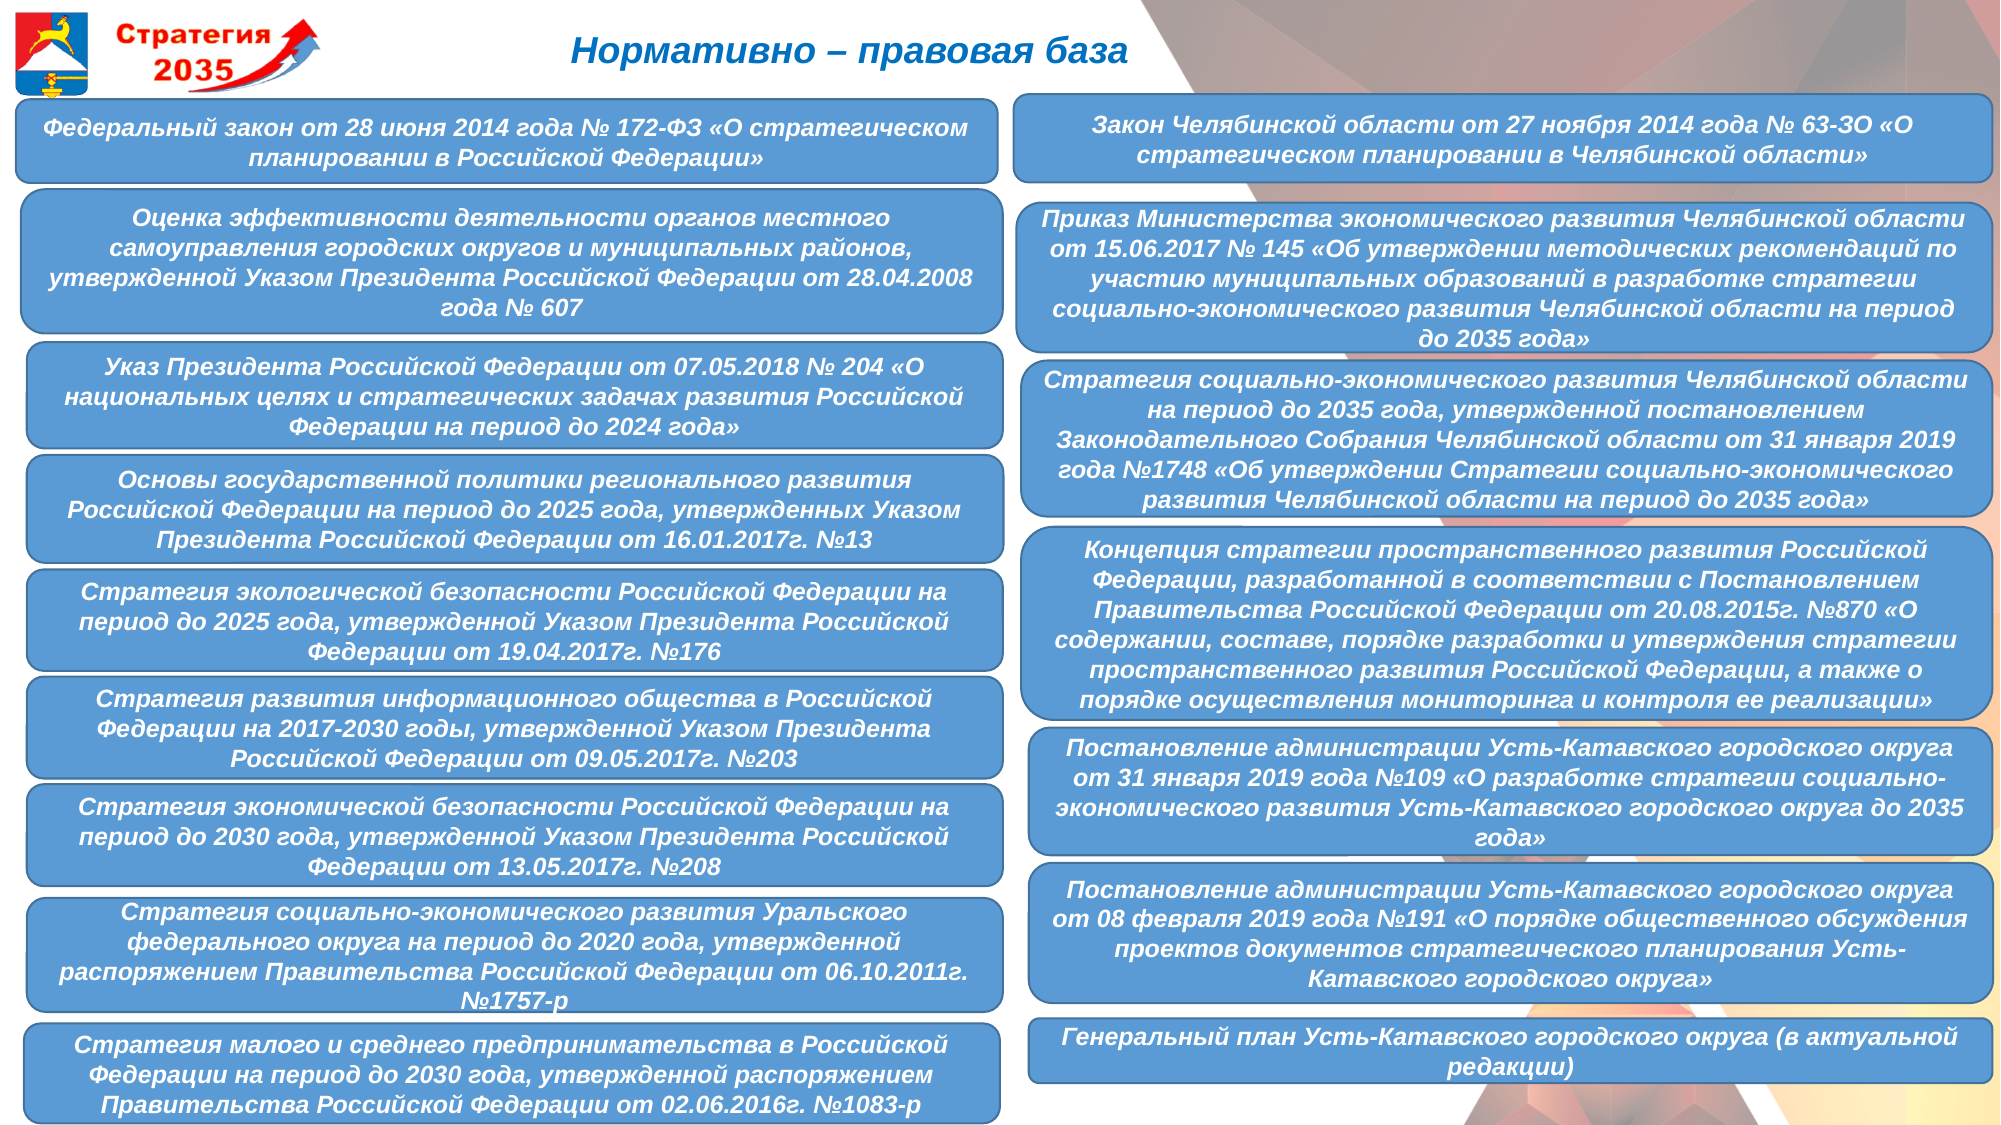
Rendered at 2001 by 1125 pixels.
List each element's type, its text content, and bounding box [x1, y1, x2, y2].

text_box Постановление администрации Усть-Катавского городского округа от 08 февраля 2019 года №191 «О порядке общественного обсуждения проектов документов стратегического планирования Усть-Катавского городского округа» [1027, 861, 1995, 1005]
text_box Основы государственной политики регионального развития Российской Федерации на период до 2025 года, утвержденных Указом Президента Российской Федерации от 16.01.2017г. №13 [25, 453, 1005, 564]
text_box Постановление администрации Усть-Катавского городского округа от 31 января 2019 года №109 «О разработке стратегии социально-экономического развития Усть-Катавского городского округа до 2035 года» [1027, 726, 1994, 857]
text_box Нормативно – правовая база [555, 18, 1941, 79]
text_box Федеральный закон от 28 июня 2014 года № 172-ФЗ «О стратегическом планировании в Российской Федерации» [14, 98, 999, 184]
text_box Оценка эффективности деятельности органов местного самоуправления городских округов и муниципальных районов, утвержденной Указом Президента Российской Федерации от 28.04.2008 года № 607 [19, 188, 1004, 335]
text_box Стратегия социально-экономического развития Уральского федерального округа на период до 2020 года, утвержденной распоряжением Правительства Российской Федерации от 06.10.2011г. №1757-р [25, 896, 1004, 1014]
text_box Указ Президента Российской Федерации от 07.05.2018 № 204 «О национальных целях и стратегических задачах развития Российской Федерации на период до 2024 года» [25, 341, 1004, 450]
text_box Стратегия экологической безопасности Российской Федерации на период до 2025 года, утвержденной Указом Президента Российской Федерации от 19.04.2017г. №176 [25, 568, 1004, 672]
text_box Стратегия социально-экономического развития Челябинской области на период до 2035 года, утвержденной постановлением Законодательного Собрания Челябинской области от 31 января 2019 года №1748 «Об утверждении Стратегии социально-экономического развития Челябинской области на период до 2035 года» [1020, 359, 1994, 518]
picture [15, 12, 88, 102]
text_box Стратегия малого и среднего предпринимательства в Российской Федерации на период до 2030 года, утвержденной распоряжением Правительства Российской Федерации от 02.06.2016г. №1083-р [22, 1022, 1001, 1125]
text_box Приказ Министерства экономического развития Челябинской области от 15.06.2017 № 145 «Об утверждении методических рекомендаций по участию муниципальных образований в разработке стратегии социально-экономического развития Челябинской области на период до 2035 года» [1015, 201, 1994, 354]
text_box Закон Челябинской области от 27 ноября 2014 года № 63-ЗО «О стратегическом планировании в Челябинской области» [1012, 93, 1994, 184]
text_box Генеральный план Усть-Катавского городского округа (в актуальной редакции) [1027, 1017, 1994, 1085]
text_box Ожидаемые результаты [0, 0, 2000, 1125]
text_box Концепция стратегии пространственного развития Российской Федерации, разработанной в соответствии с Постановлением Правительства Российской Федерации от 20.08.2015г. №870 «О содержании, составе, порядке разработки и утверждения стратегии пространственного развития Российской Федерации, а также о порядке осуществления мониторинга и контроля ее реализации» [1020, 525, 1994, 721]
text_box Стратегия развития информационного общества в Российской Федерации на 2017-2030 годы, утвержденной Указом Президента Российской Федерации от 09.05.2017г. №203 [25, 675, 1004, 780]
text_box Стратегия экономической безопасности Российской Федерации на период до 2030 года, утвержденной Указом Президента Российской Федерации от 13.05.2017г. №208 [25, 783, 1004, 888]
picture [115, 17, 321, 93]
